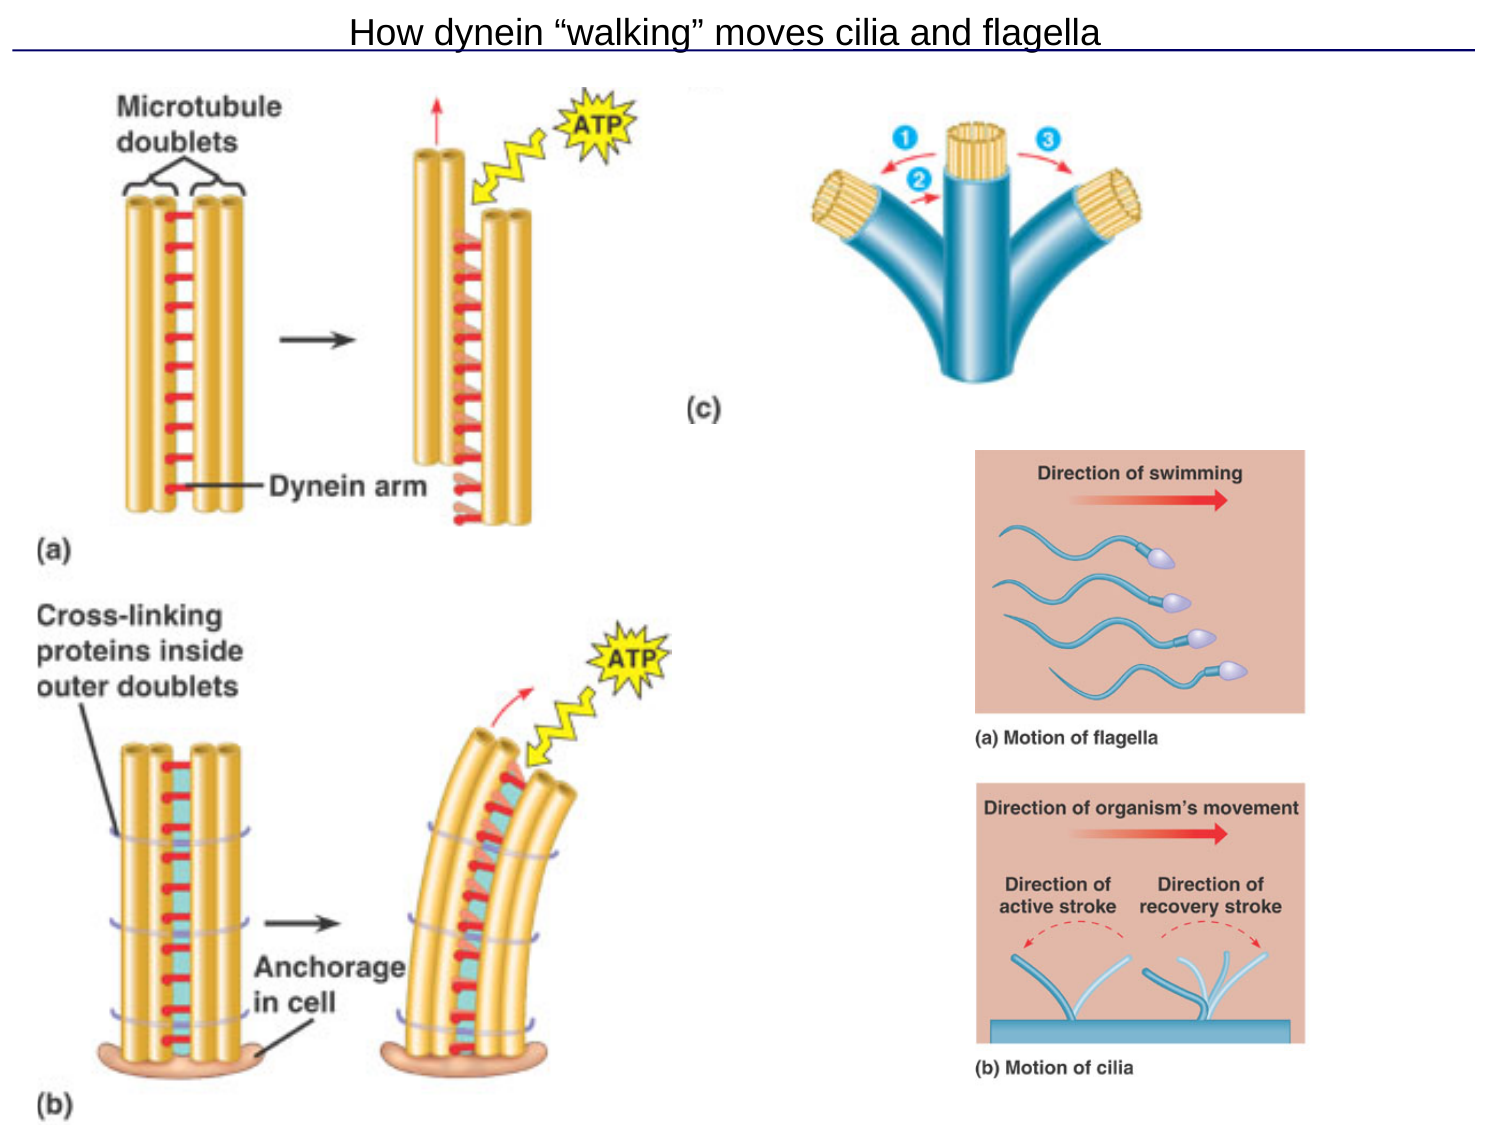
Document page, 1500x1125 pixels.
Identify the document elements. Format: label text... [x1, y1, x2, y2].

picture [687, 87, 1323, 424]
picture [37, 87, 673, 1125]
picture [974, 449, 1319, 1094]
title How dynein “walking” moves cilia and flagella [0, 0, 1450, 75]
